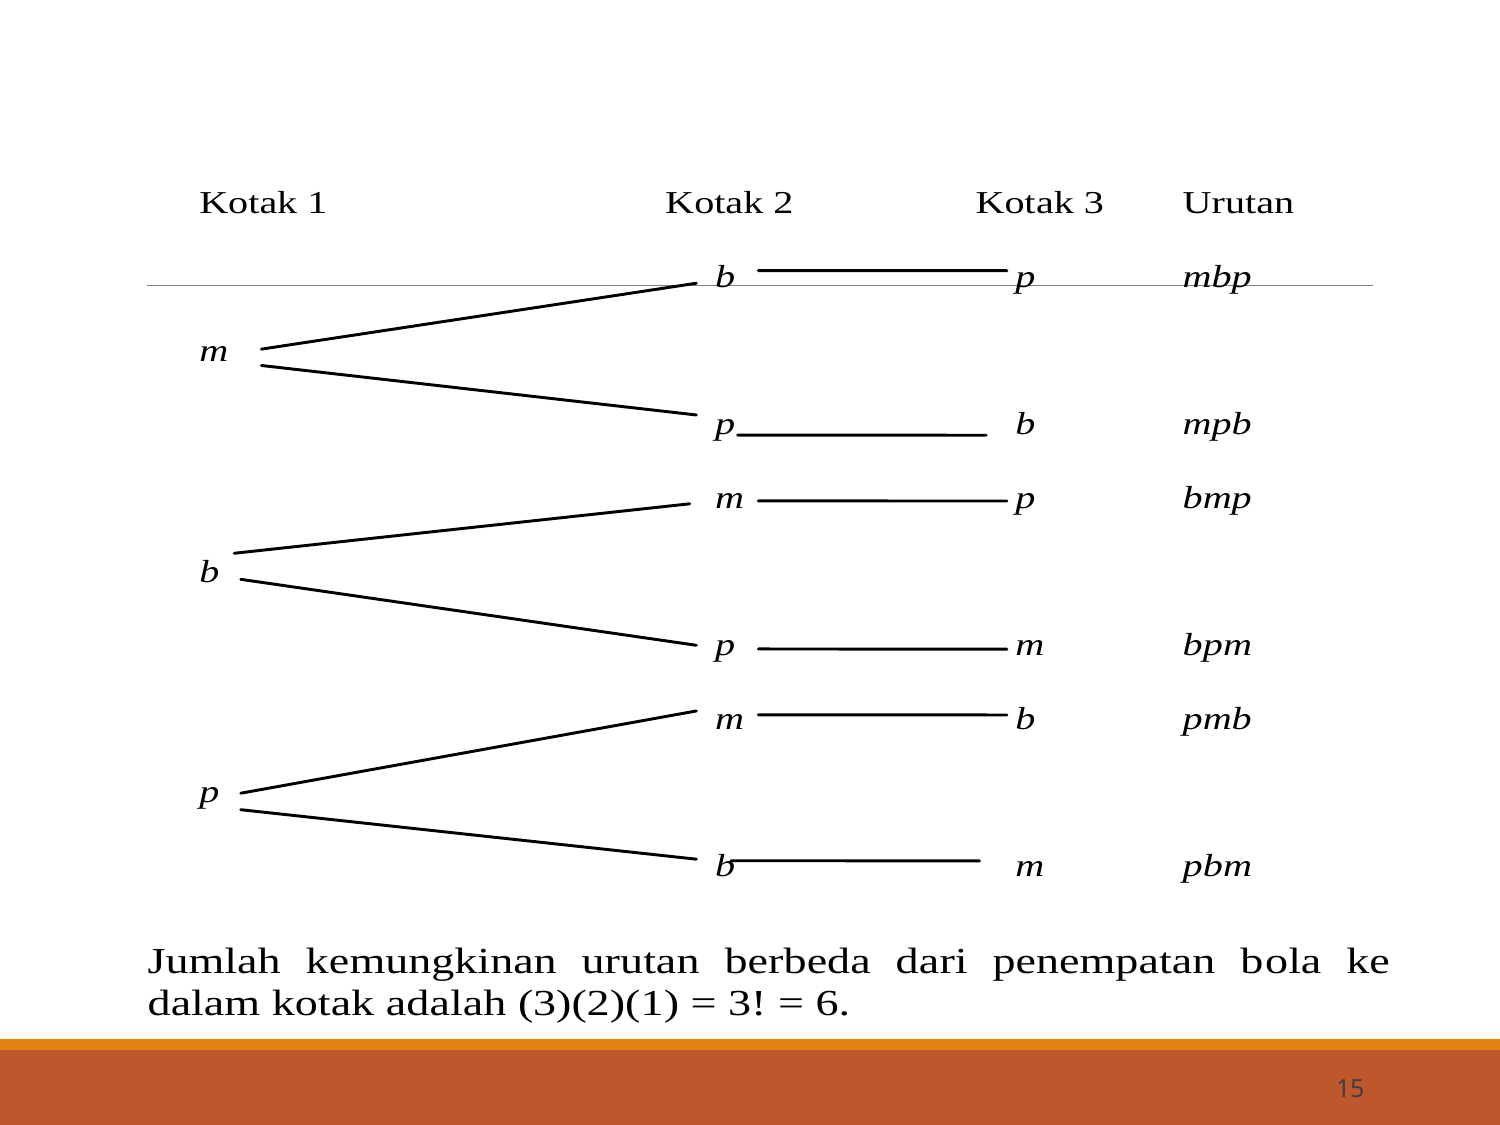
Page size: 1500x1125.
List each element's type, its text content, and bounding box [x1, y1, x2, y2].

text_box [146, 183, 1391, 1024]
slide_number 15 [1218, 1059, 1380, 1120]
